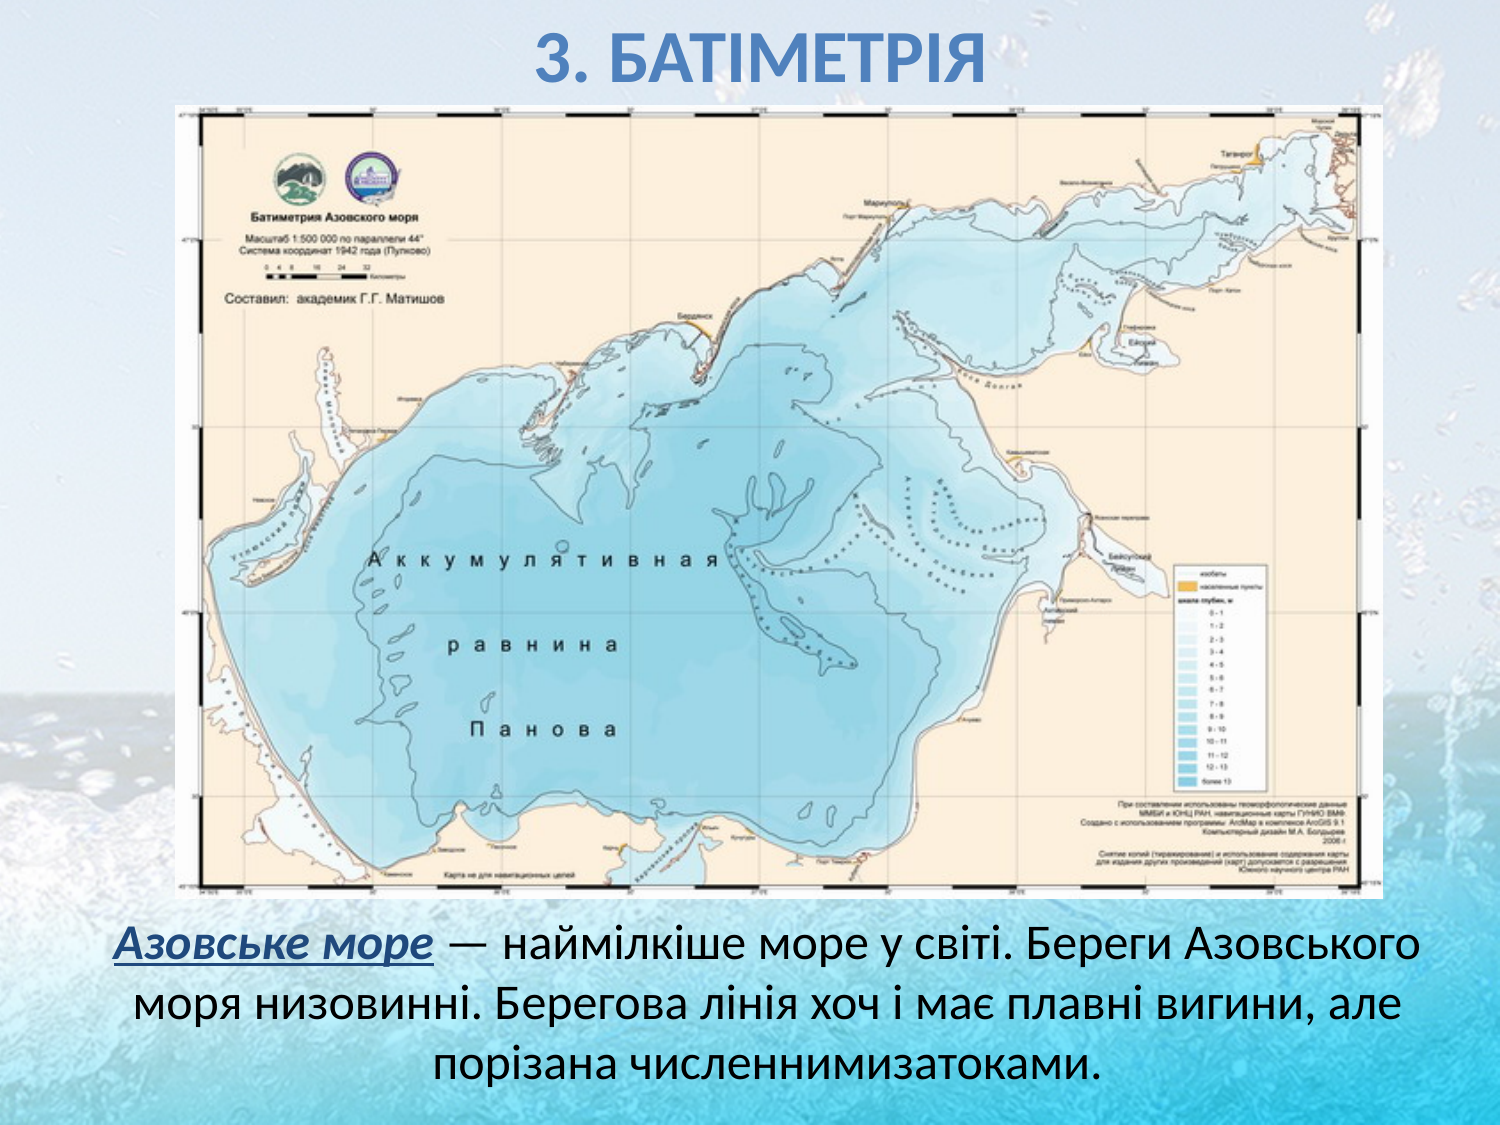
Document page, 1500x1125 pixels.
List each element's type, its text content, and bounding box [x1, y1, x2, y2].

picture [0, 0, 1500, 1125]
text_box Азовське море — наймілкіше море у світі. Береги Азовського моря низовинні. Берегова лінія хоч і має плавні вигини, але порізана численнимизатоками. [82, 902, 1454, 1098]
text_box 3. батіметрія [518, 0, 1004, 103]
